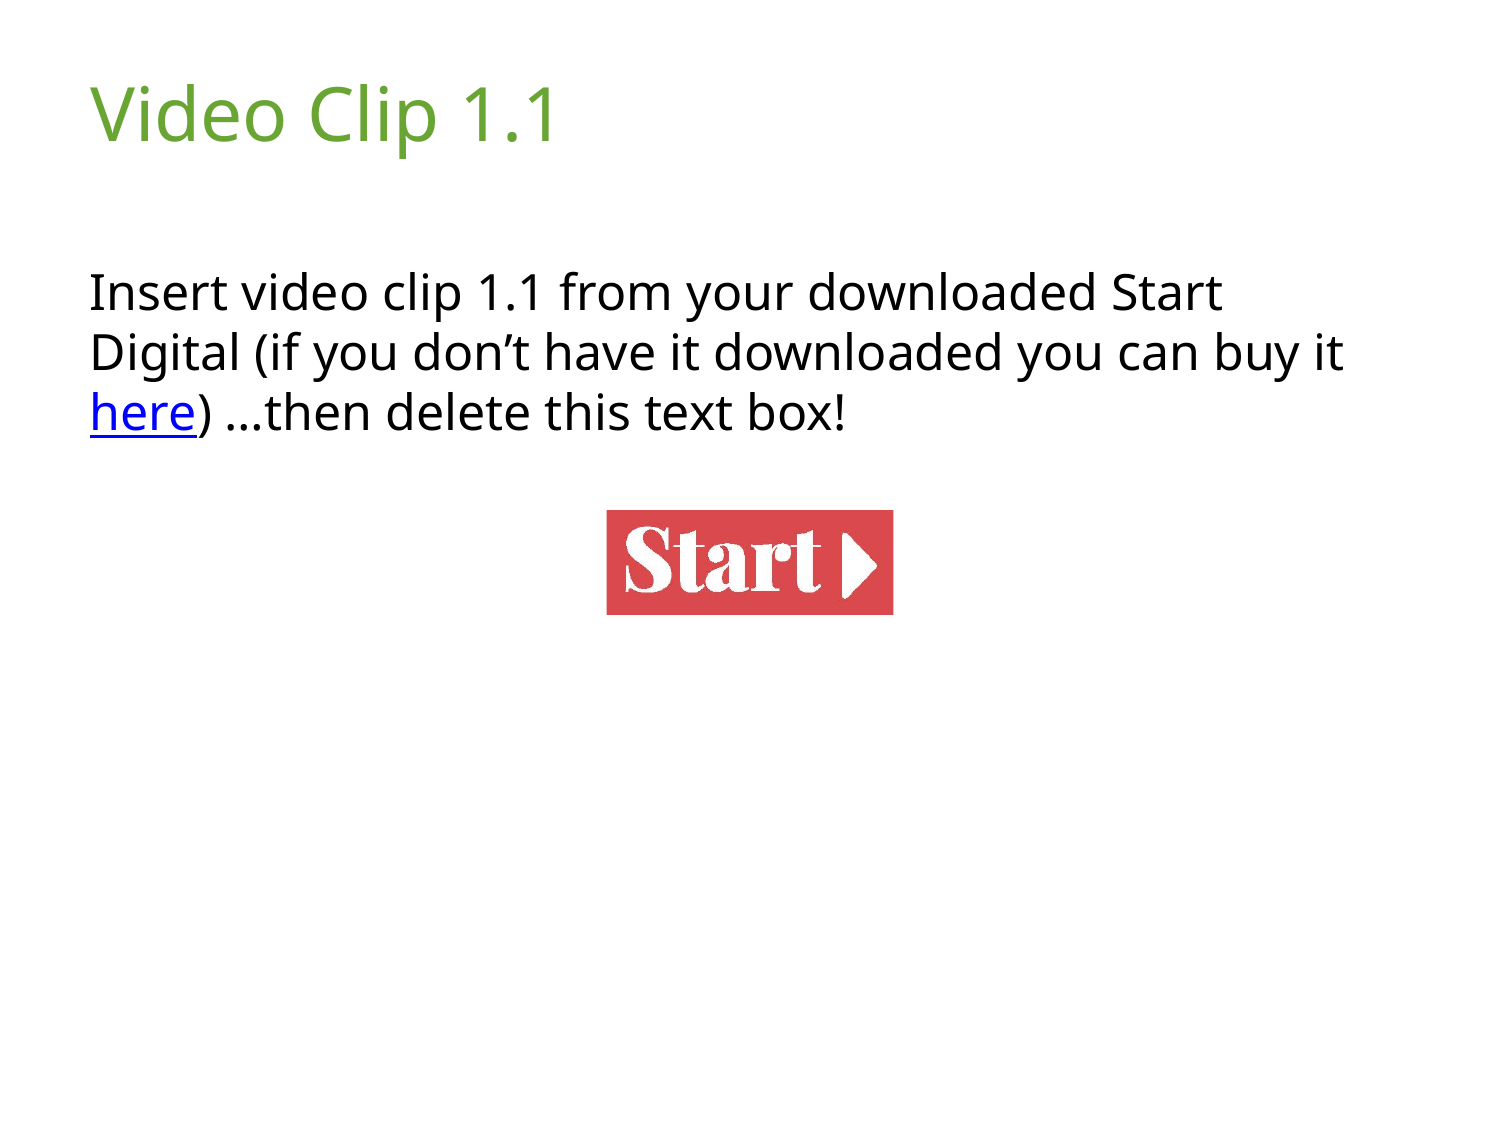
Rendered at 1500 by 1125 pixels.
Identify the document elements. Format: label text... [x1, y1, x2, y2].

text_box Insert video clip 1.1 from your downloaded Start Digital (if you don’t have it downloaded you can buy it here) …then delete this text box! [75, 253, 1403, 502]
text_box Video Clip 1.1 [74, 57, 1215, 165]
picture [606, 510, 894, 615]
